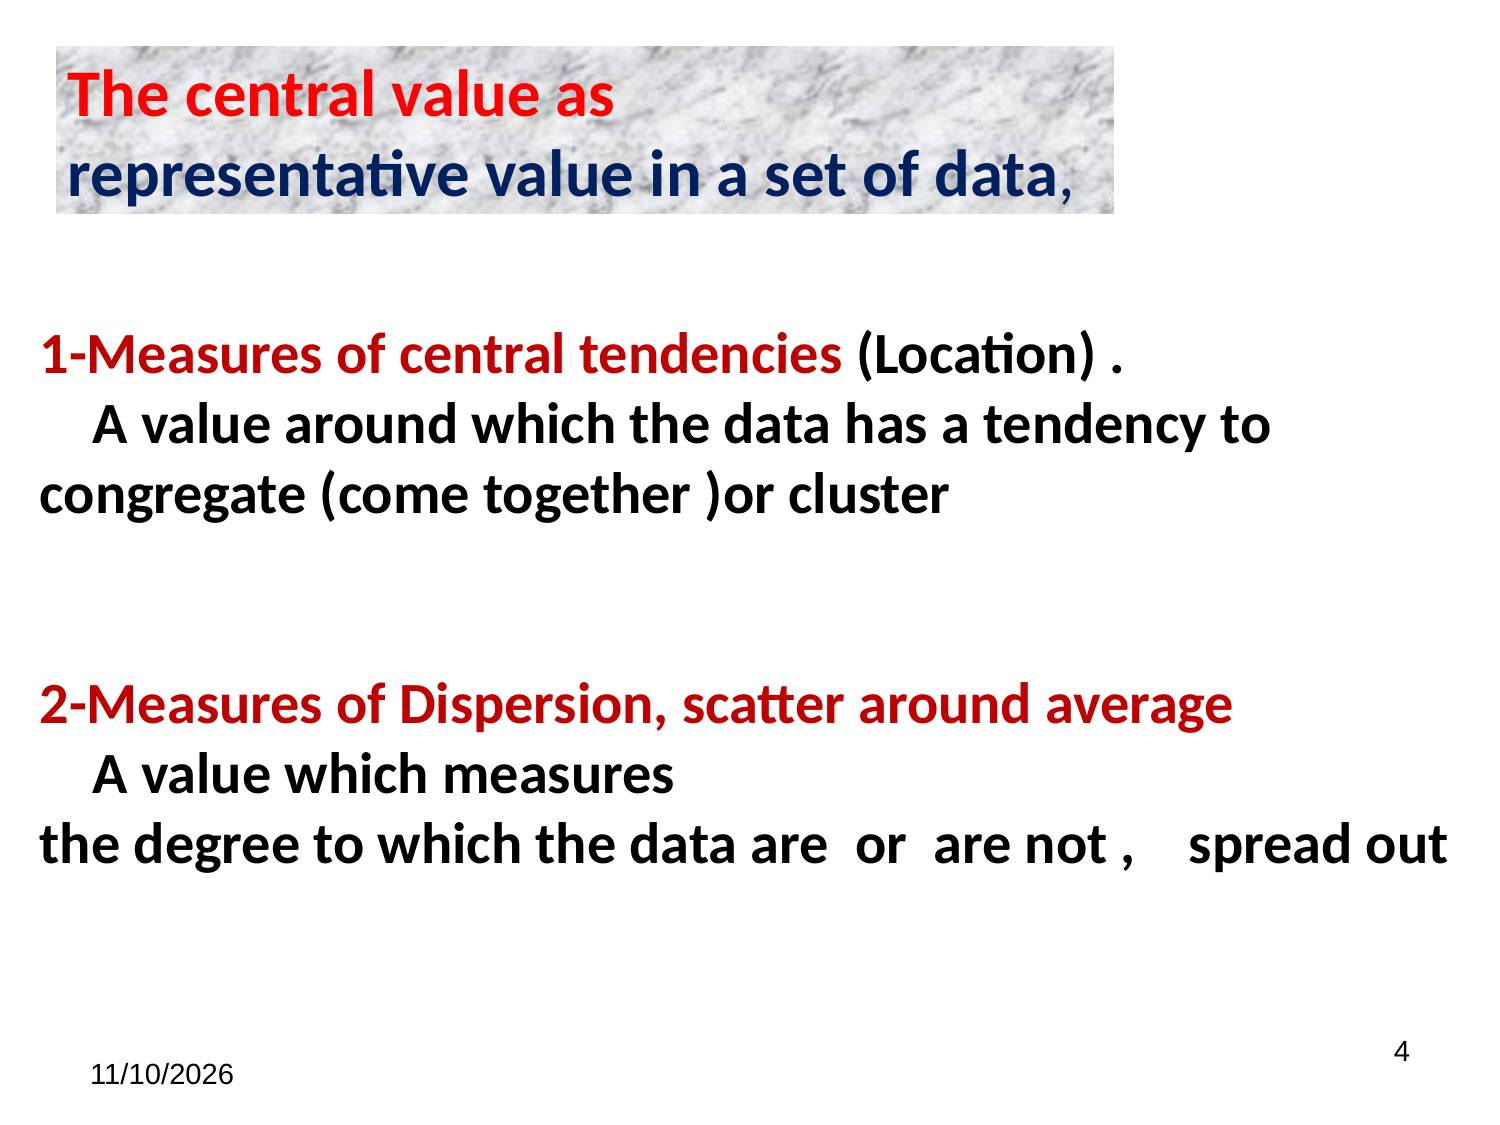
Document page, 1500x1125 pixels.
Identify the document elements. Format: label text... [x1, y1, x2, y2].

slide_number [75, 1042, 425, 1103]
text_box 1-Measures of central tendencies (Location) . A value around which the data has a tendency to congregate (come together )or cluster 2-Measures of Dispersion, scatter around average A value which measures the degree to which the data are or are not , spread out [24, 262, 1500, 882]
text_box The central value as representative value in a set of data, [53, 42, 1118, 218]
text_box 4 [1074, 1024, 1425, 1103]
